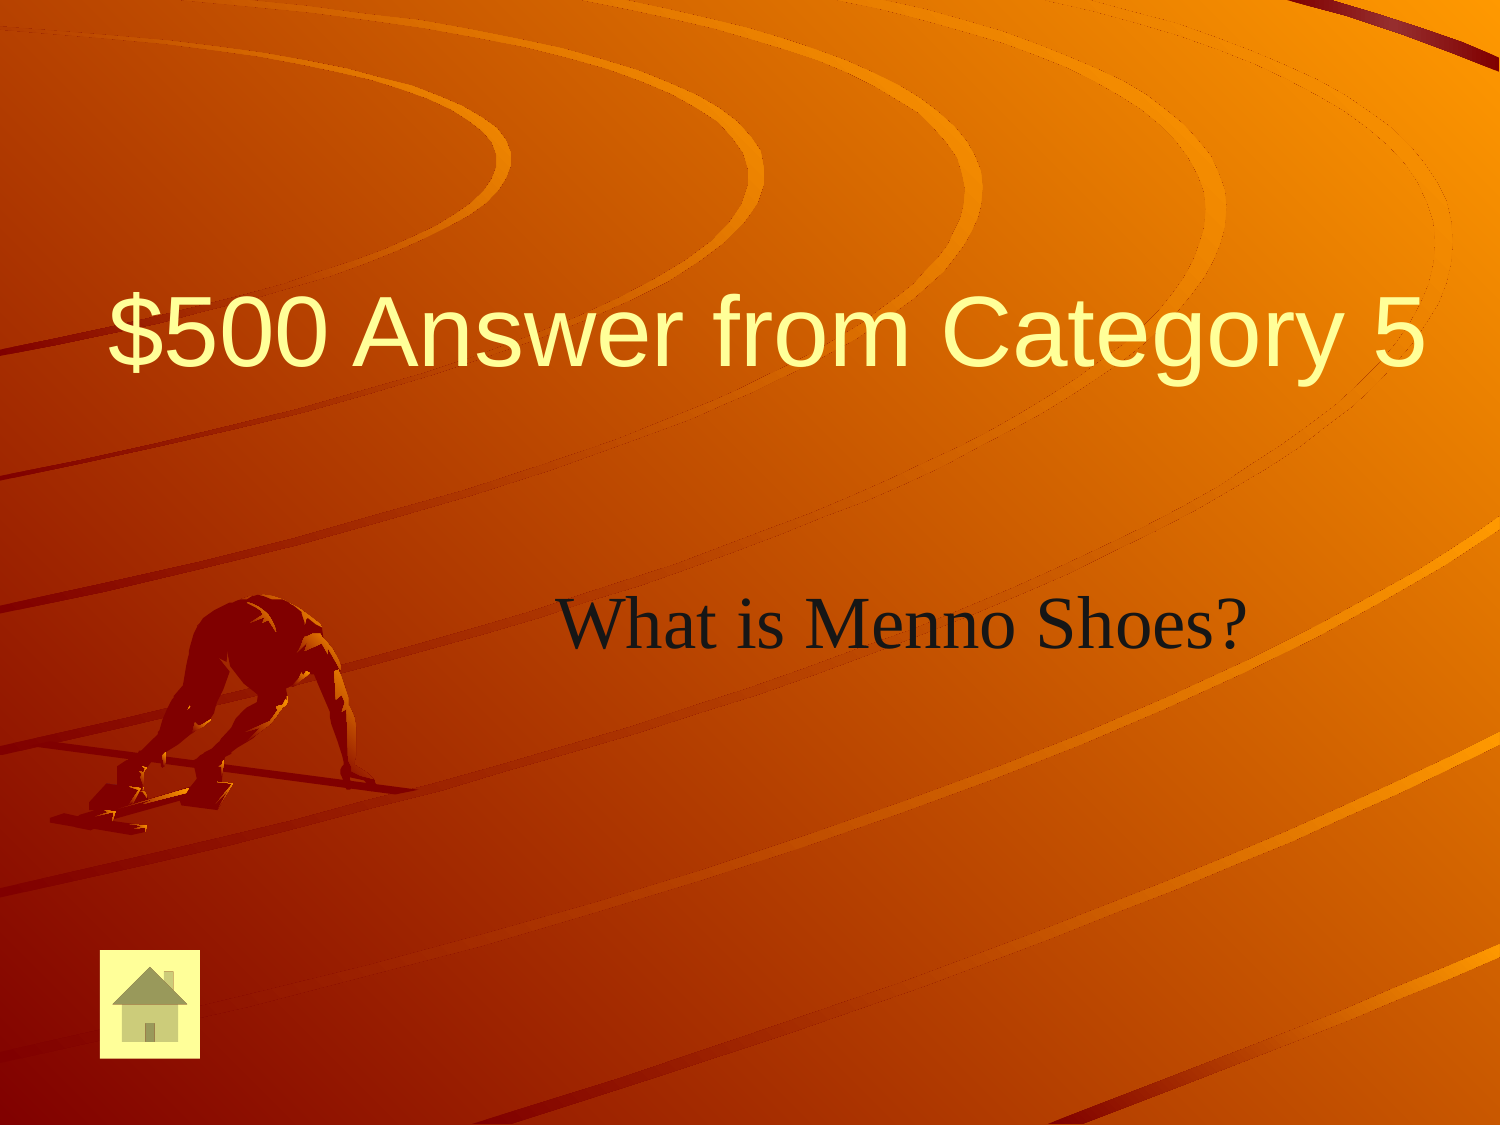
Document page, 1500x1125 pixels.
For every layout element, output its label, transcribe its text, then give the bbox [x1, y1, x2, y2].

text_box What is Menno Shoes? [530, 565, 1283, 671]
title $500 Answer from Category 5 [75, 125, 1463, 394]
text_box [99, 950, 200, 1059]
